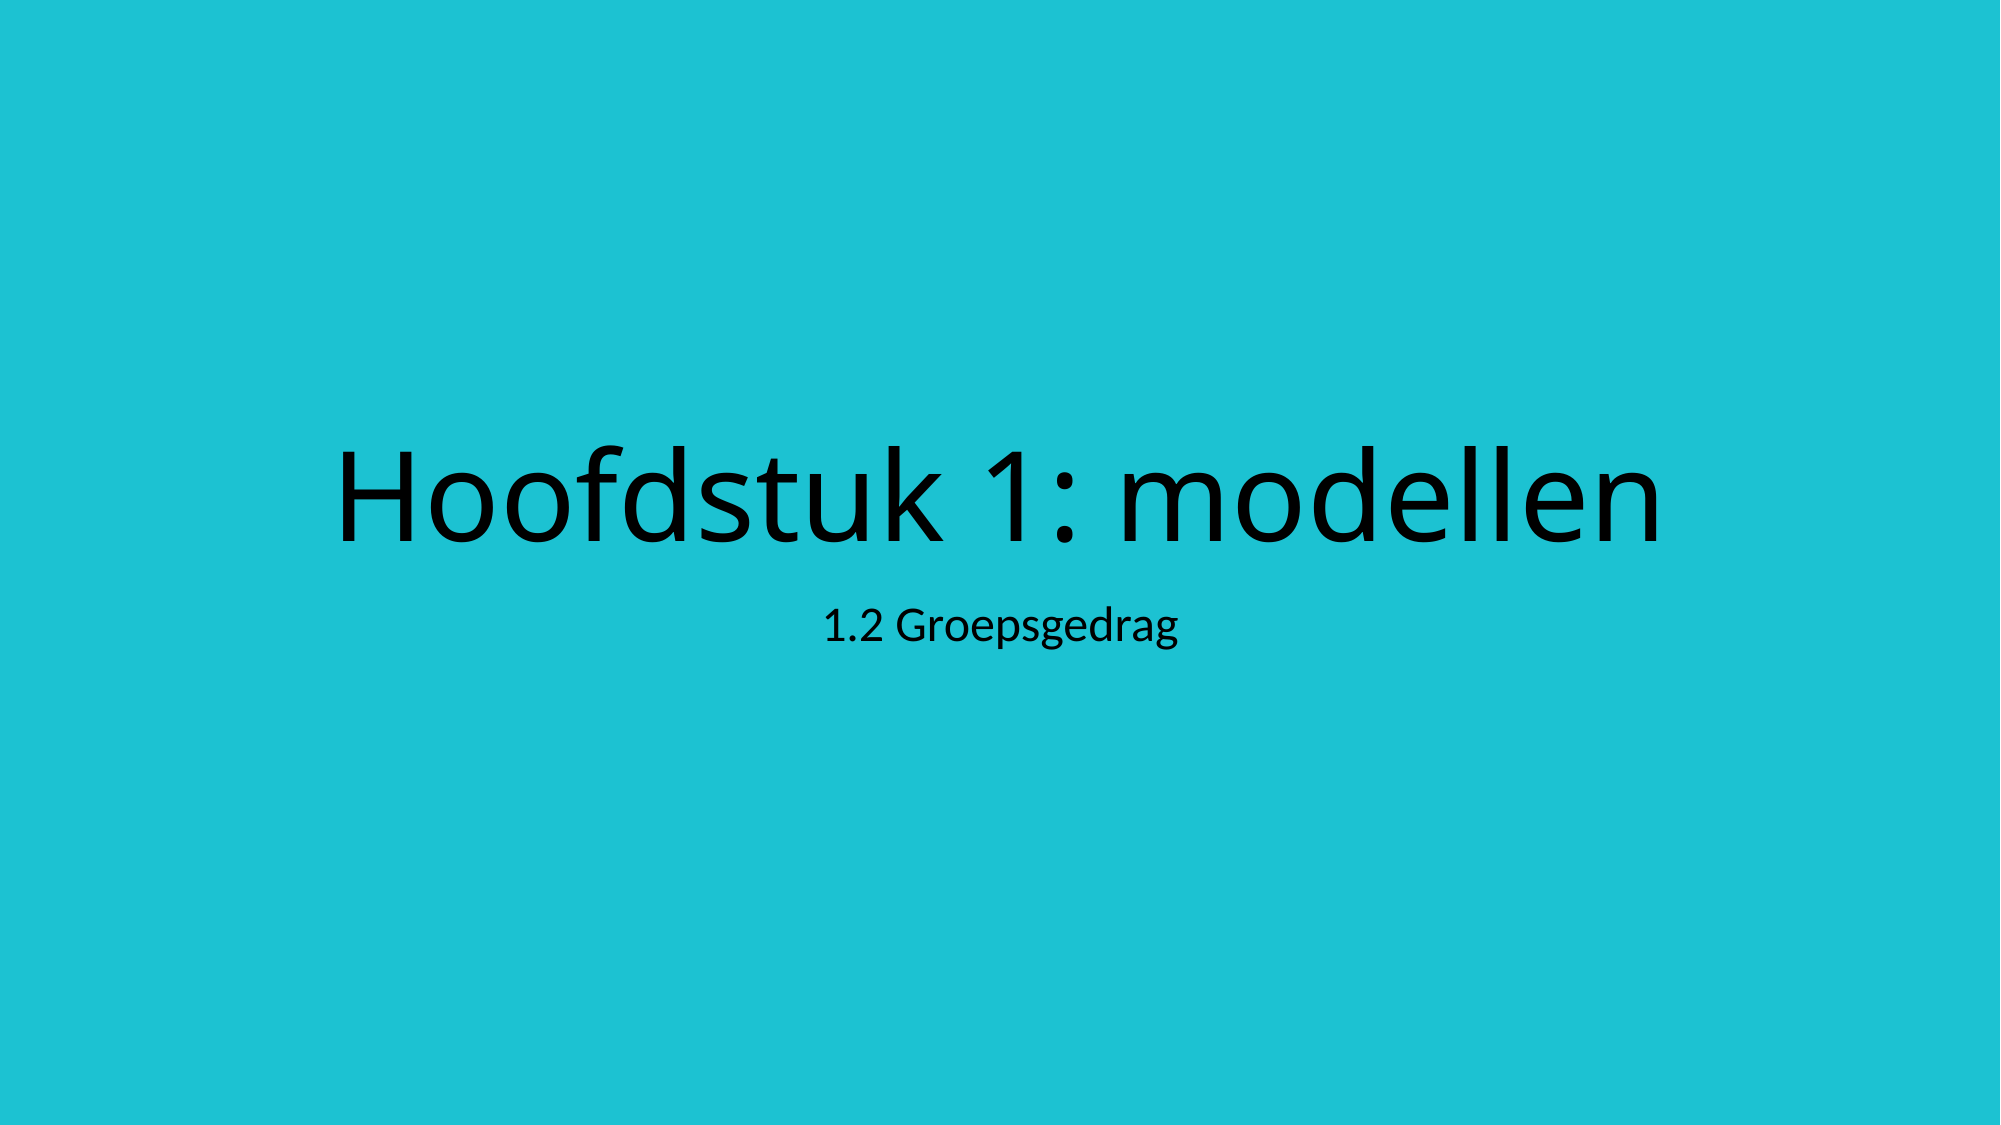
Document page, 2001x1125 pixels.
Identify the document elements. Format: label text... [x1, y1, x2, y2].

subtitle 1.2 Groepsgedrag [249, 590, 1750, 863]
title Hoofdstuk 1: modellen [249, 184, 1750, 576]
